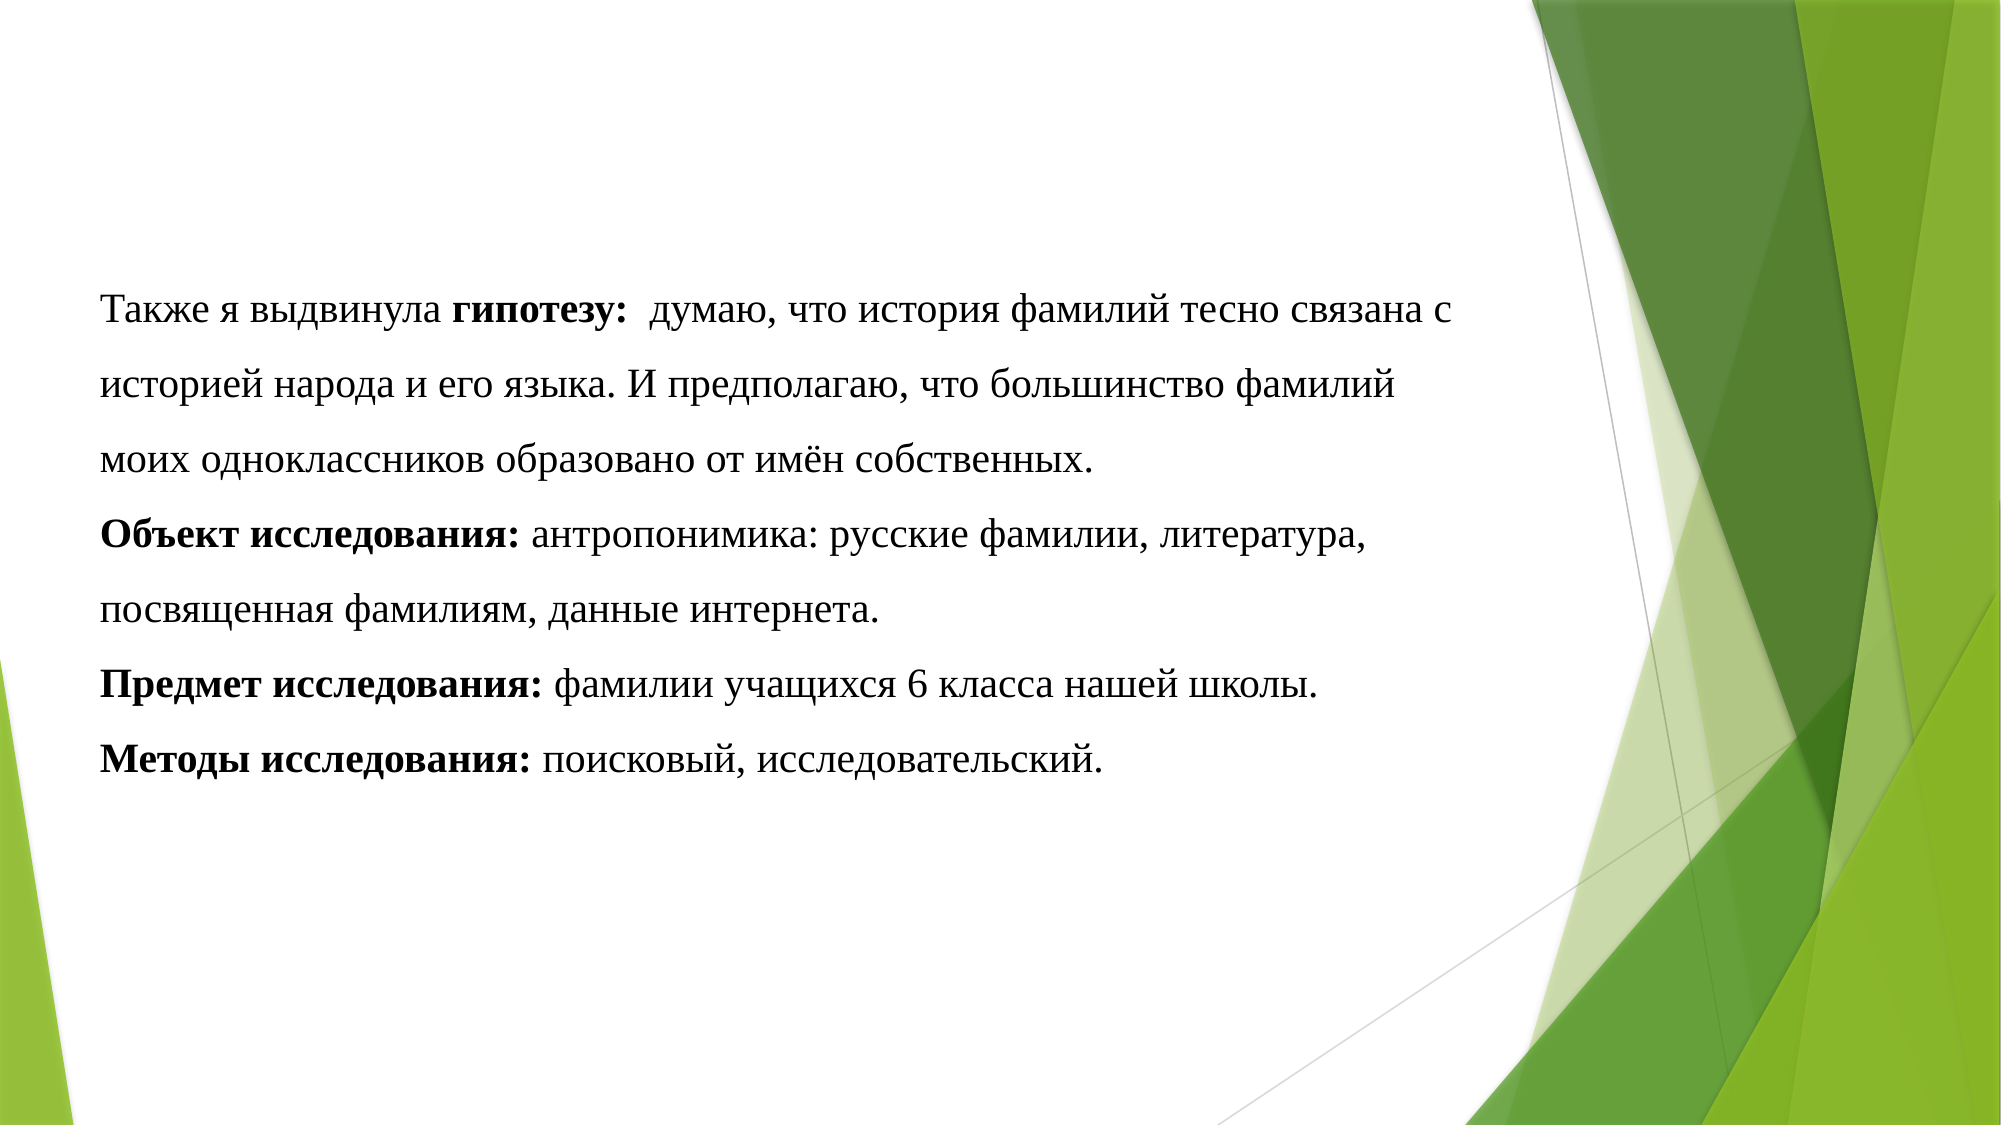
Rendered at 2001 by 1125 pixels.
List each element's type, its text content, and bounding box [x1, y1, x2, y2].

text_box Также я выдвинула гипотезу: думаю, что история фамилий тесно связана с историей народа и его языка. И предполагаю, что большинство фамилий моих одноклассников образовано от имён собственных. Объект исследования: антропонимика: русские фамилии, литература, посвященная фамилиям, данные интернета. Предмет исследования: фамилии учащихся 6 класса нашей школы. Методы исследования: поисковый, исследовательский. [85, 248, 1500, 788]
